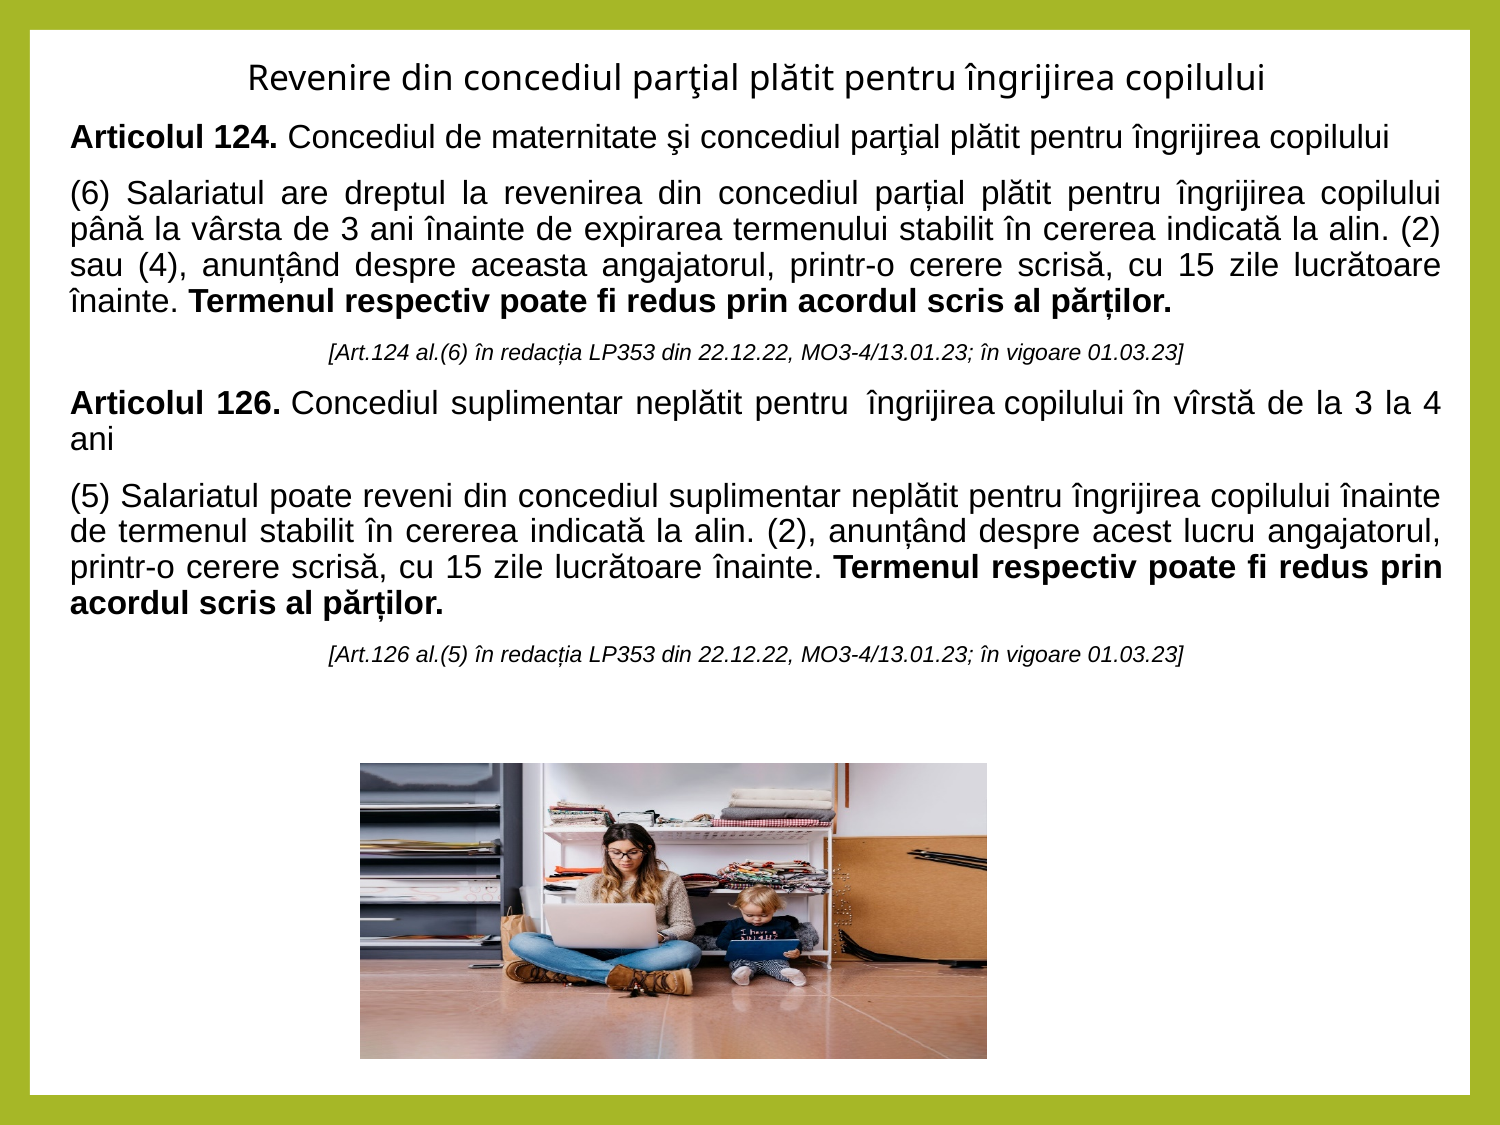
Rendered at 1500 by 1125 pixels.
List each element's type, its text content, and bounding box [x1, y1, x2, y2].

picture [359, 762, 987, 1059]
list Revenire din concediul parţial plătit pentru îngrijirea copilului Articolul 124. Concediul de maternitate şi concediul parţial plătit pentru îngrijirea copilului (6) Salariatul are dreptul la revenirea din concediul parțial plătit pentru îngrijirea copilului până la vârsta de 3 ani înainte de expirarea termenului stabilit în cererea indicată la alin. (2) sau (4), anunțând despre aceasta angajatorul, printr-o cerere scrisă, cu 15 zile lucrătoare înainte. Termenul respectiv poate fi redus prin acordul scris al părților. [Art.124 al.(6) în redacția LP353 din 22.12.22, MO3-4/13.01.23; în vigoare 01.03.23] Articolul 126. Concediul suplimentar neplătit pentru îngrijirea copilului în vîrstă de la 3 la 4 ani (5) Salariatul poate reveni din concediul suplimentar neplătit pentru îngrijirea copilului înainte de termenul stabilit în cererea indicată la alin. (2), anunțând despre acest lucru angajatorul, printr-o cerere scrisă, cu 15 zile lucrătoare înainte. Termenul respectiv poate fi redus prin acordul scris al părților. [Art.126 al.(5) în redacția LP353 din 22.12.22, MO3-4/13.01.23; în vigoare 01.03.23] [41, 52, 1459, 786]
